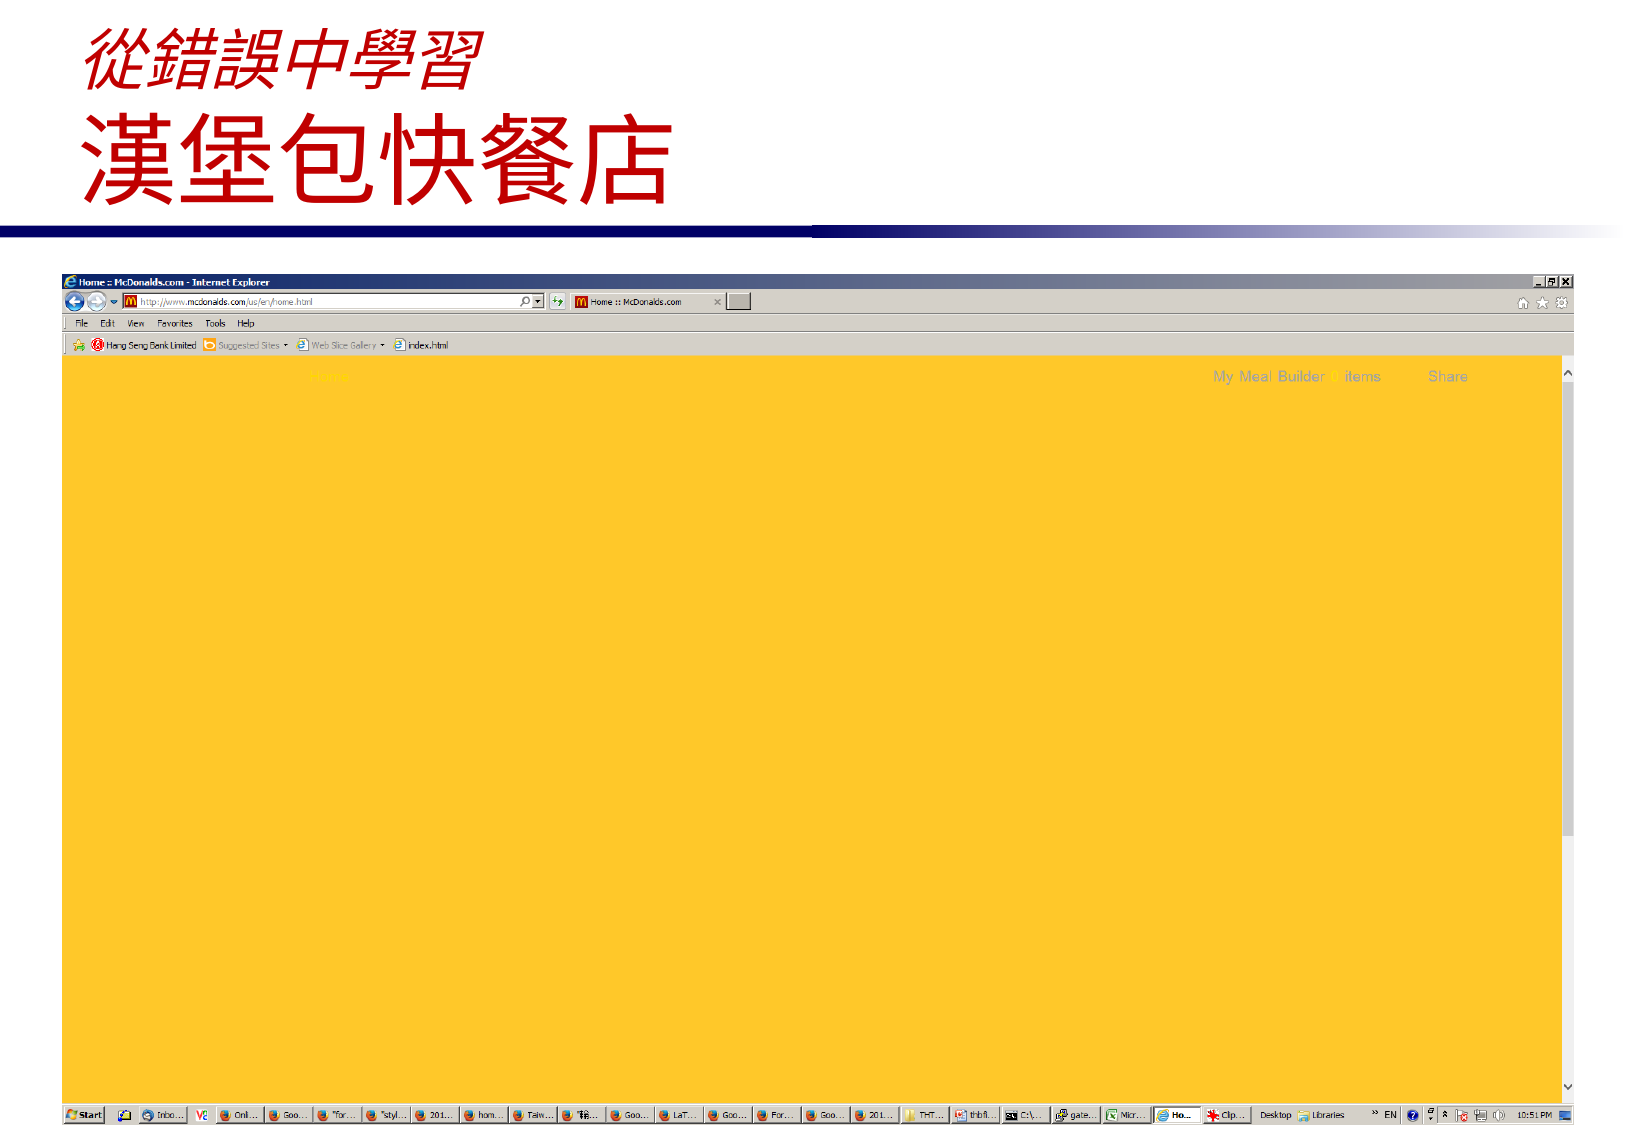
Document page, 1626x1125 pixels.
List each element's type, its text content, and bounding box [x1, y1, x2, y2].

picture [62, 274, 1574, 1125]
title 從錯誤中學習 漢堡包快餐店 [62, 43, 1563, 225]
